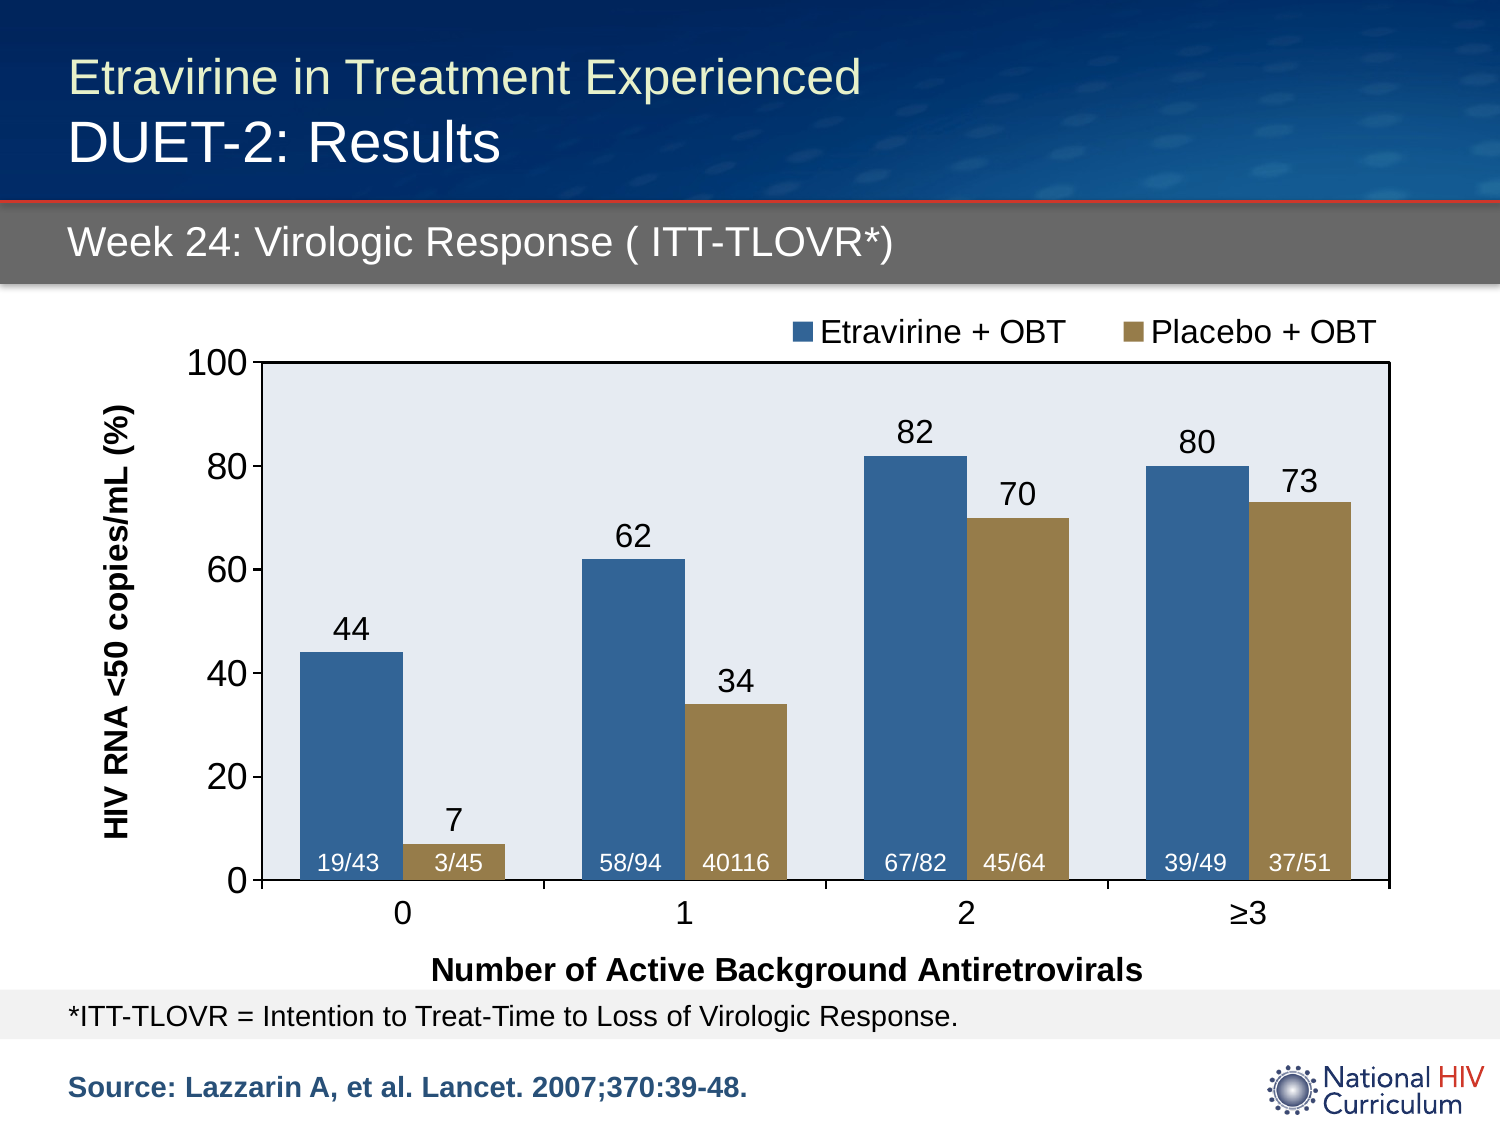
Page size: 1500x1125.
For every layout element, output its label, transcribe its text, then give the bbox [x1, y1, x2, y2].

picture [0, 0, 1500, 200]
text_box *ITT-TLOVR = Intention to Treat-Time to Loss of Virologic Response. [0, 989, 1500, 1040]
list Week 24: Virologic Response ( ITT-TLOVR*) [52, 205, 1448, 281]
title Etravirine in Treatment Experienced DUET-2: Results [53, 19, 1447, 199]
list Source: Lazzarin A, et al. Lancet. 2007;370:39-48. [53, 1059, 1261, 1113]
chart [74, 299, 1426, 998]
picture [1267, 1065, 1318, 1115]
